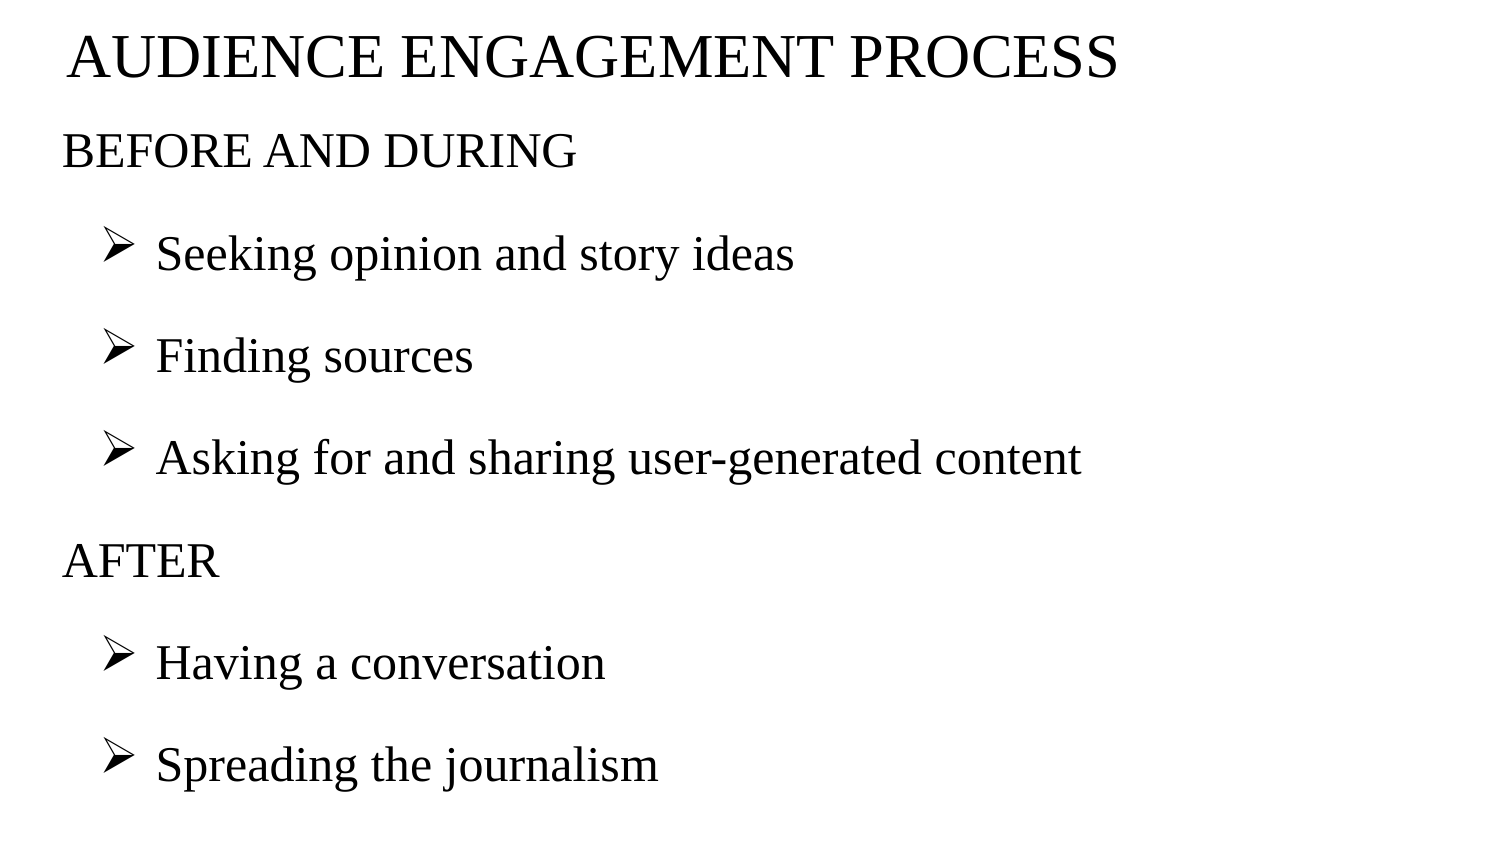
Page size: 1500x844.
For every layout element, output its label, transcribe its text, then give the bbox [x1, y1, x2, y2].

list BEFORE AND DURING Seeking opinion and story ideas Finding sources Asking for and sharing user-generated content AFTER Having a conversation Spreading the journalism [46, 93, 1445, 829]
title AUDIENCE ENGAGEMENT PROCESS [51, 0, 1449, 94]
